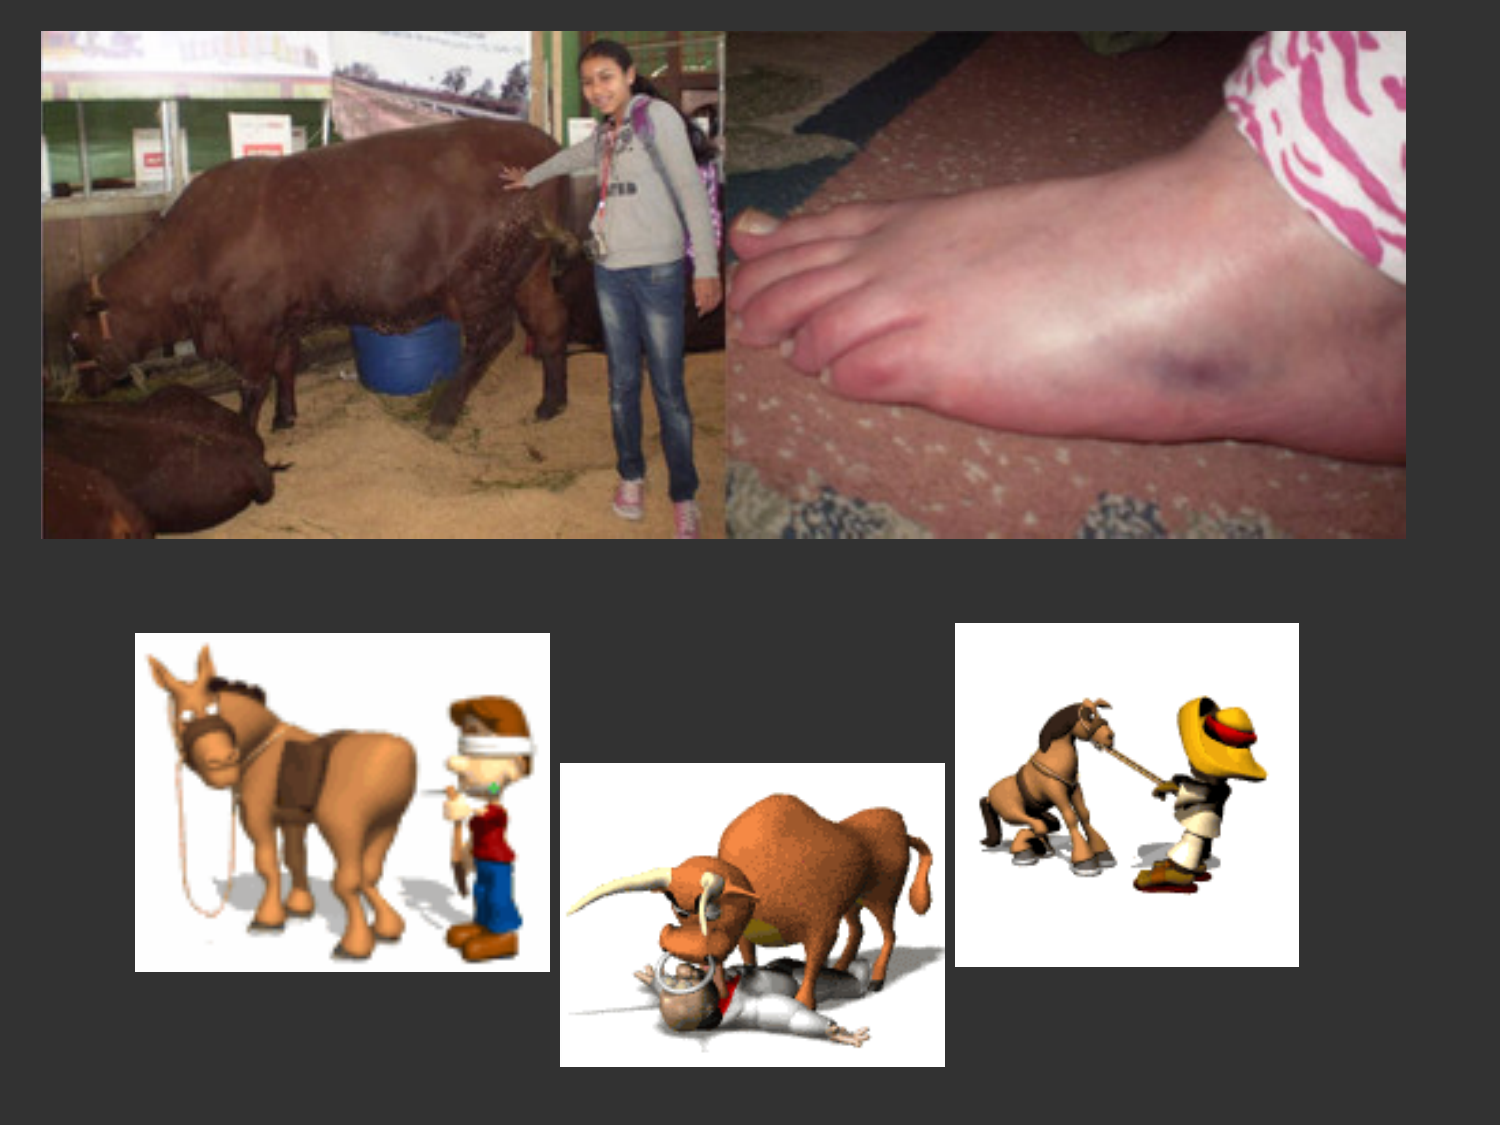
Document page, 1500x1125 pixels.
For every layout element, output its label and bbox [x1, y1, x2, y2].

picture [135, 632, 550, 972]
picture [40, 30, 1407, 540]
picture [955, 623, 1299, 967]
picture [560, 763, 945, 1067]
